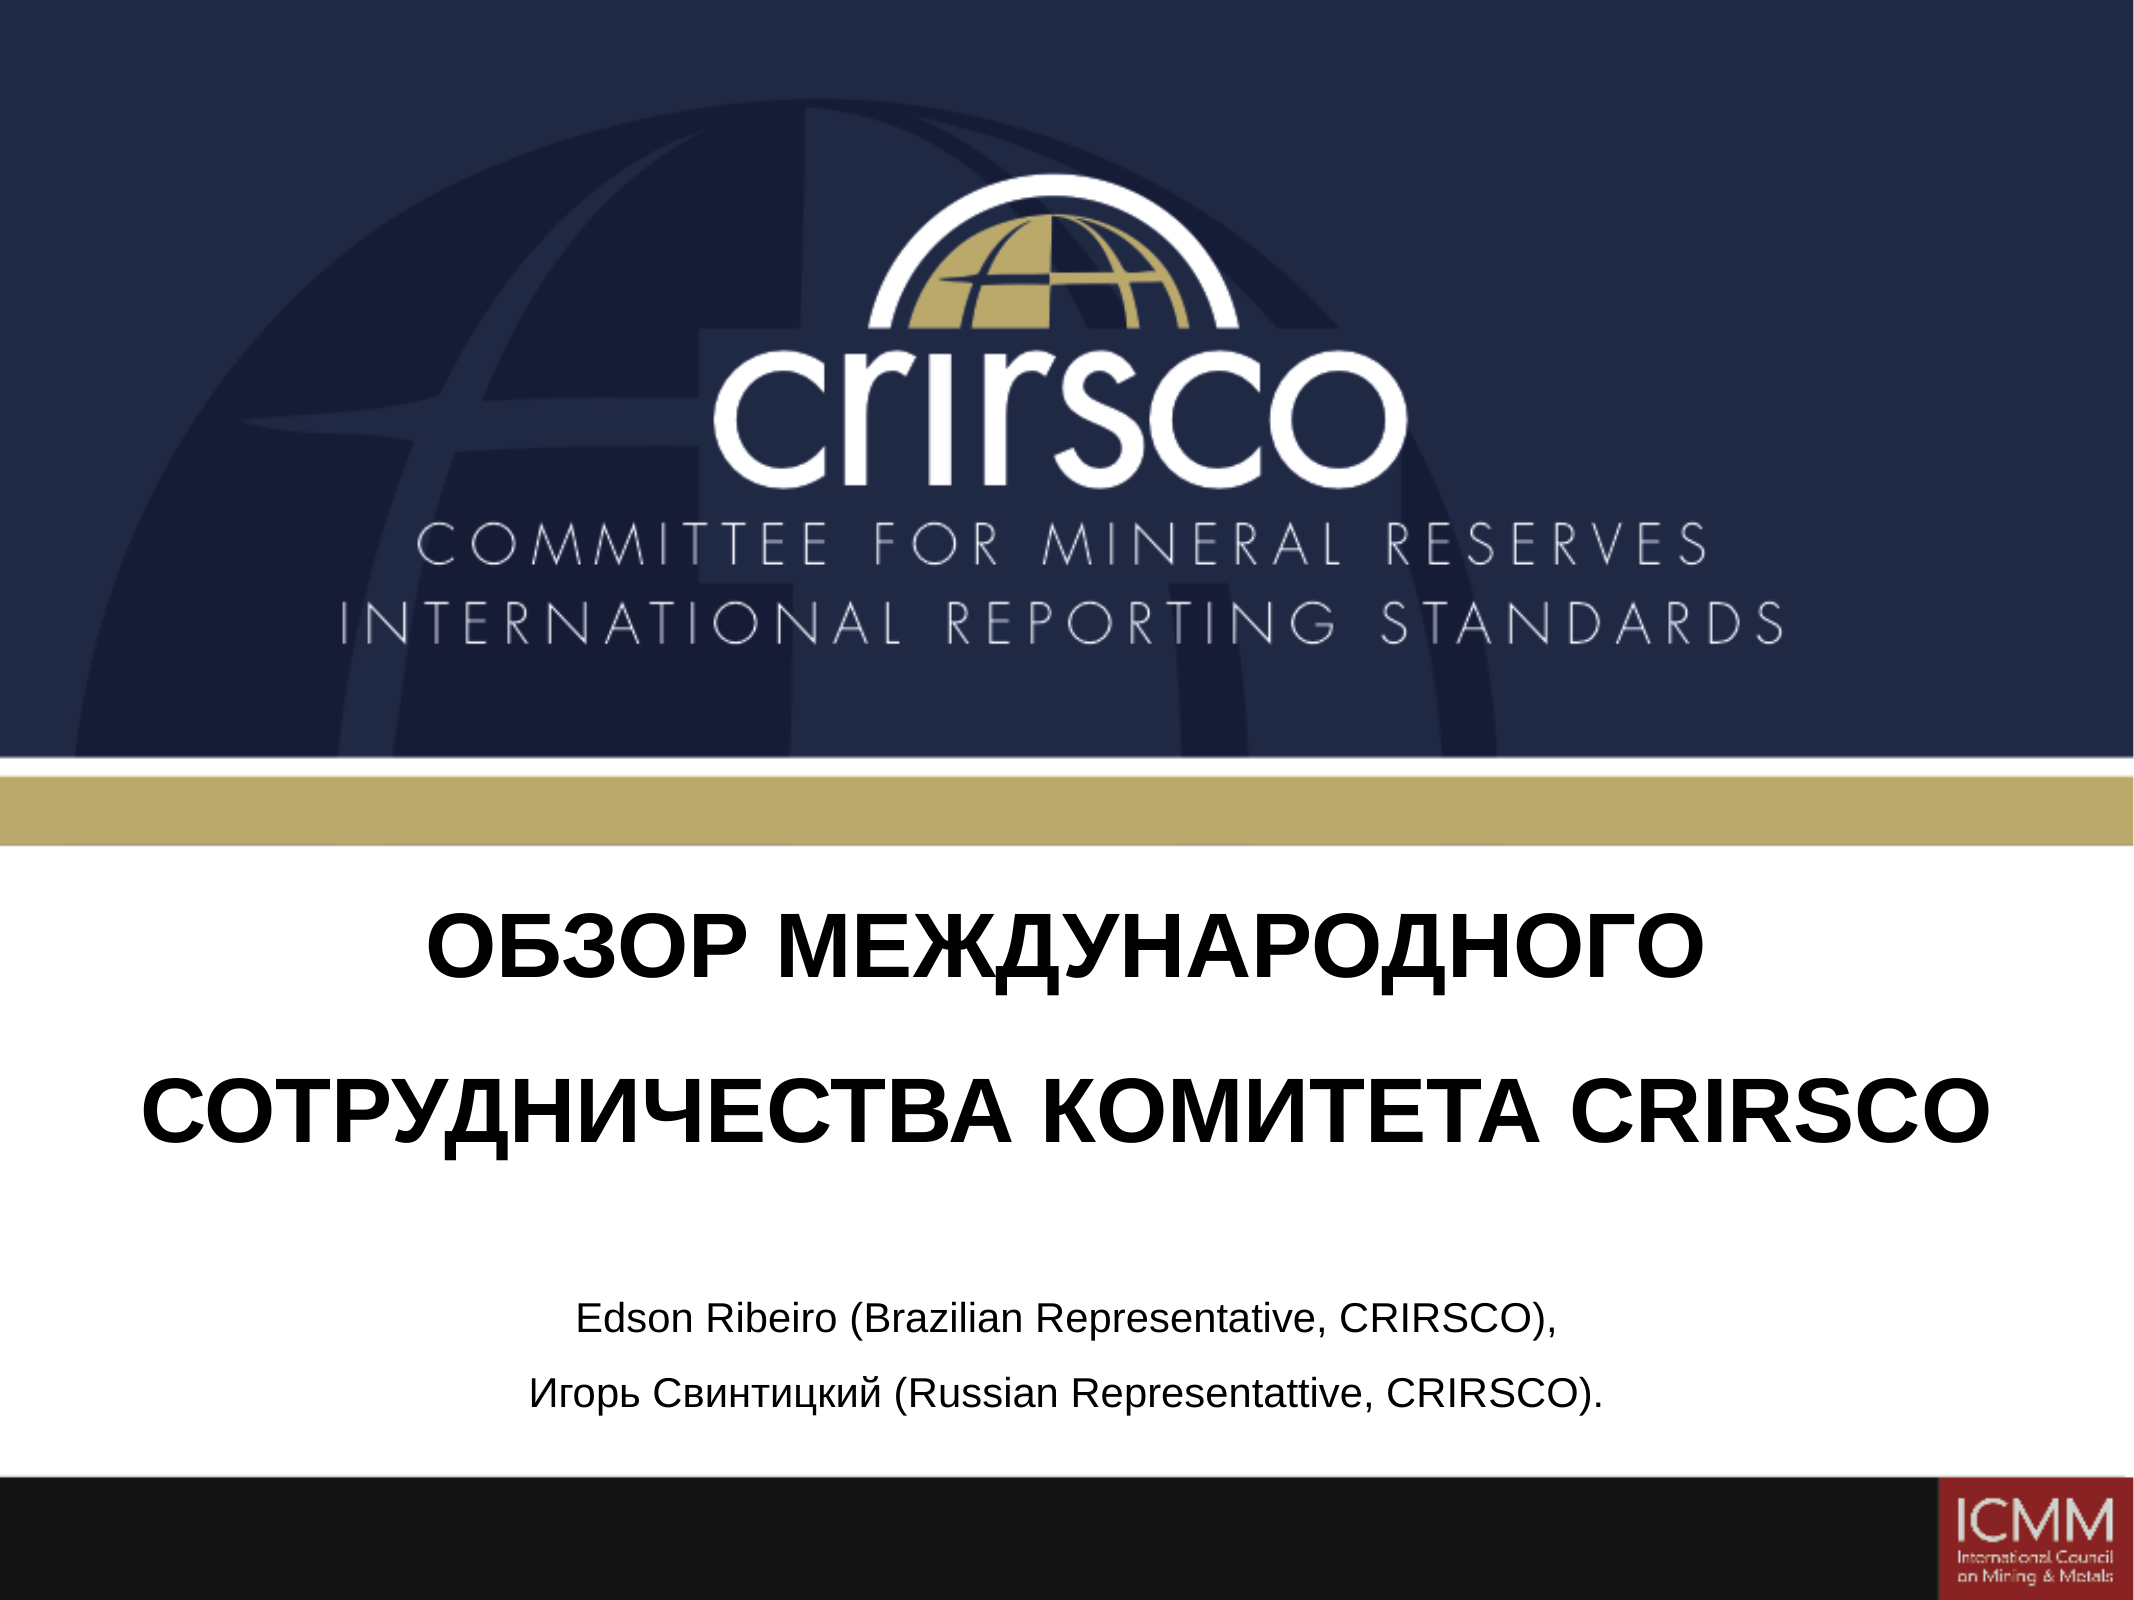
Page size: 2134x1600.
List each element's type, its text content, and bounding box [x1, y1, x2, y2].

picture [0, 0, 2134, 831]
text_box Обзор международного сотрудничества комитета CRIRSCO Edson Ribeiro (Brazilian Representative, CRIRSCO), Игорь Свинтицкий (Russian Representattive, CRIRSCO). [0, 831, 2134, 1416]
picture [0, 1416, 2134, 1600]
